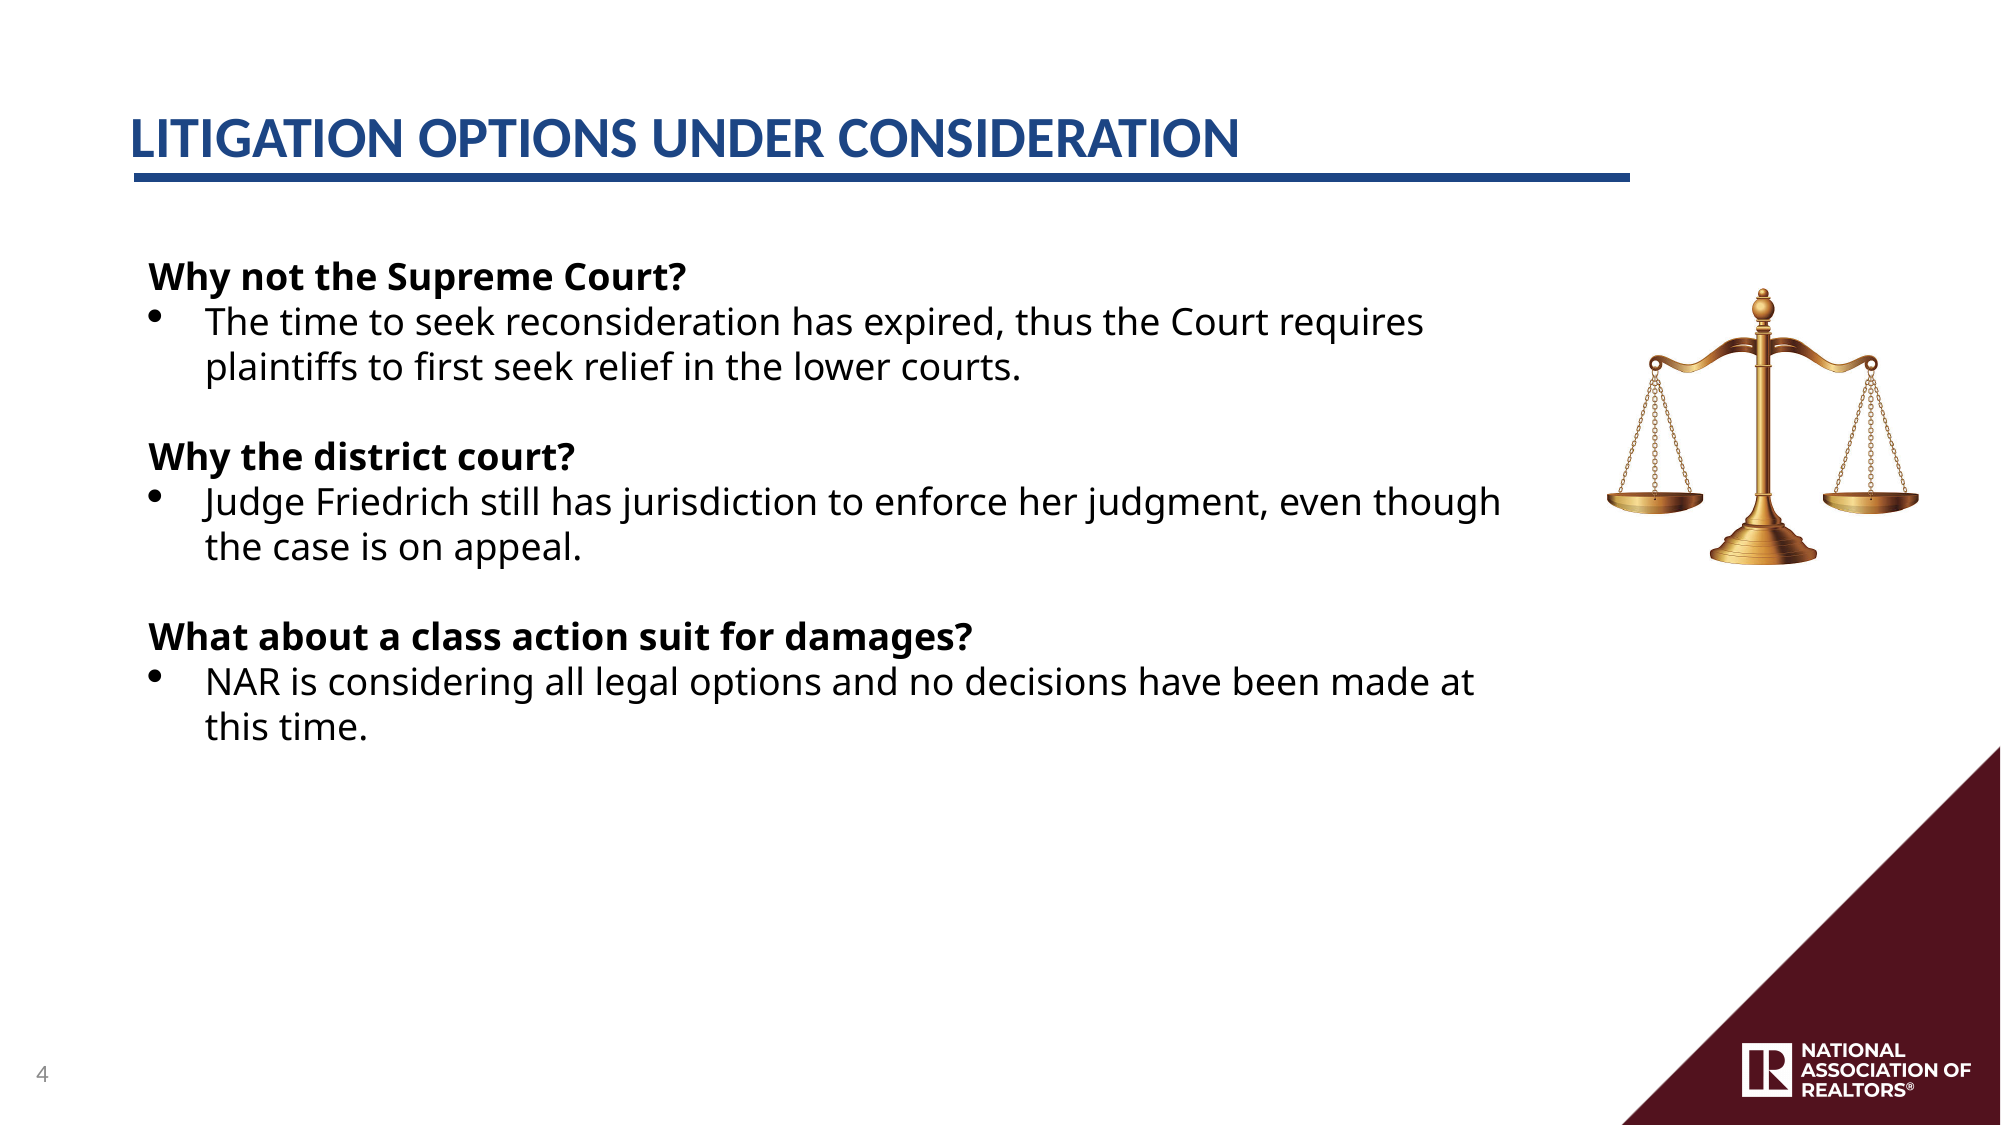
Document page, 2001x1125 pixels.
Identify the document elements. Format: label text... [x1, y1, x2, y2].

text_box LITIGATION OPTIONS UNDER CONSIDERATION [116, 91, 1775, 177]
slide_number 4 [0, 1042, 64, 1103]
picture [19, 0, 2001, 1125]
text_box Why not the Supreme Court? The time to seek reconsideration has expired, thus the Court requires plaintiffs to first seek relief in the lower courts. Why the district court? Judge Friedrich still has jurisdiction to enforce her judgment, even though the case is on appeal. What about a class action suit for damages? NAR is considering all legal options and no decisions have been made at this time. [133, 201, 1547, 891]
